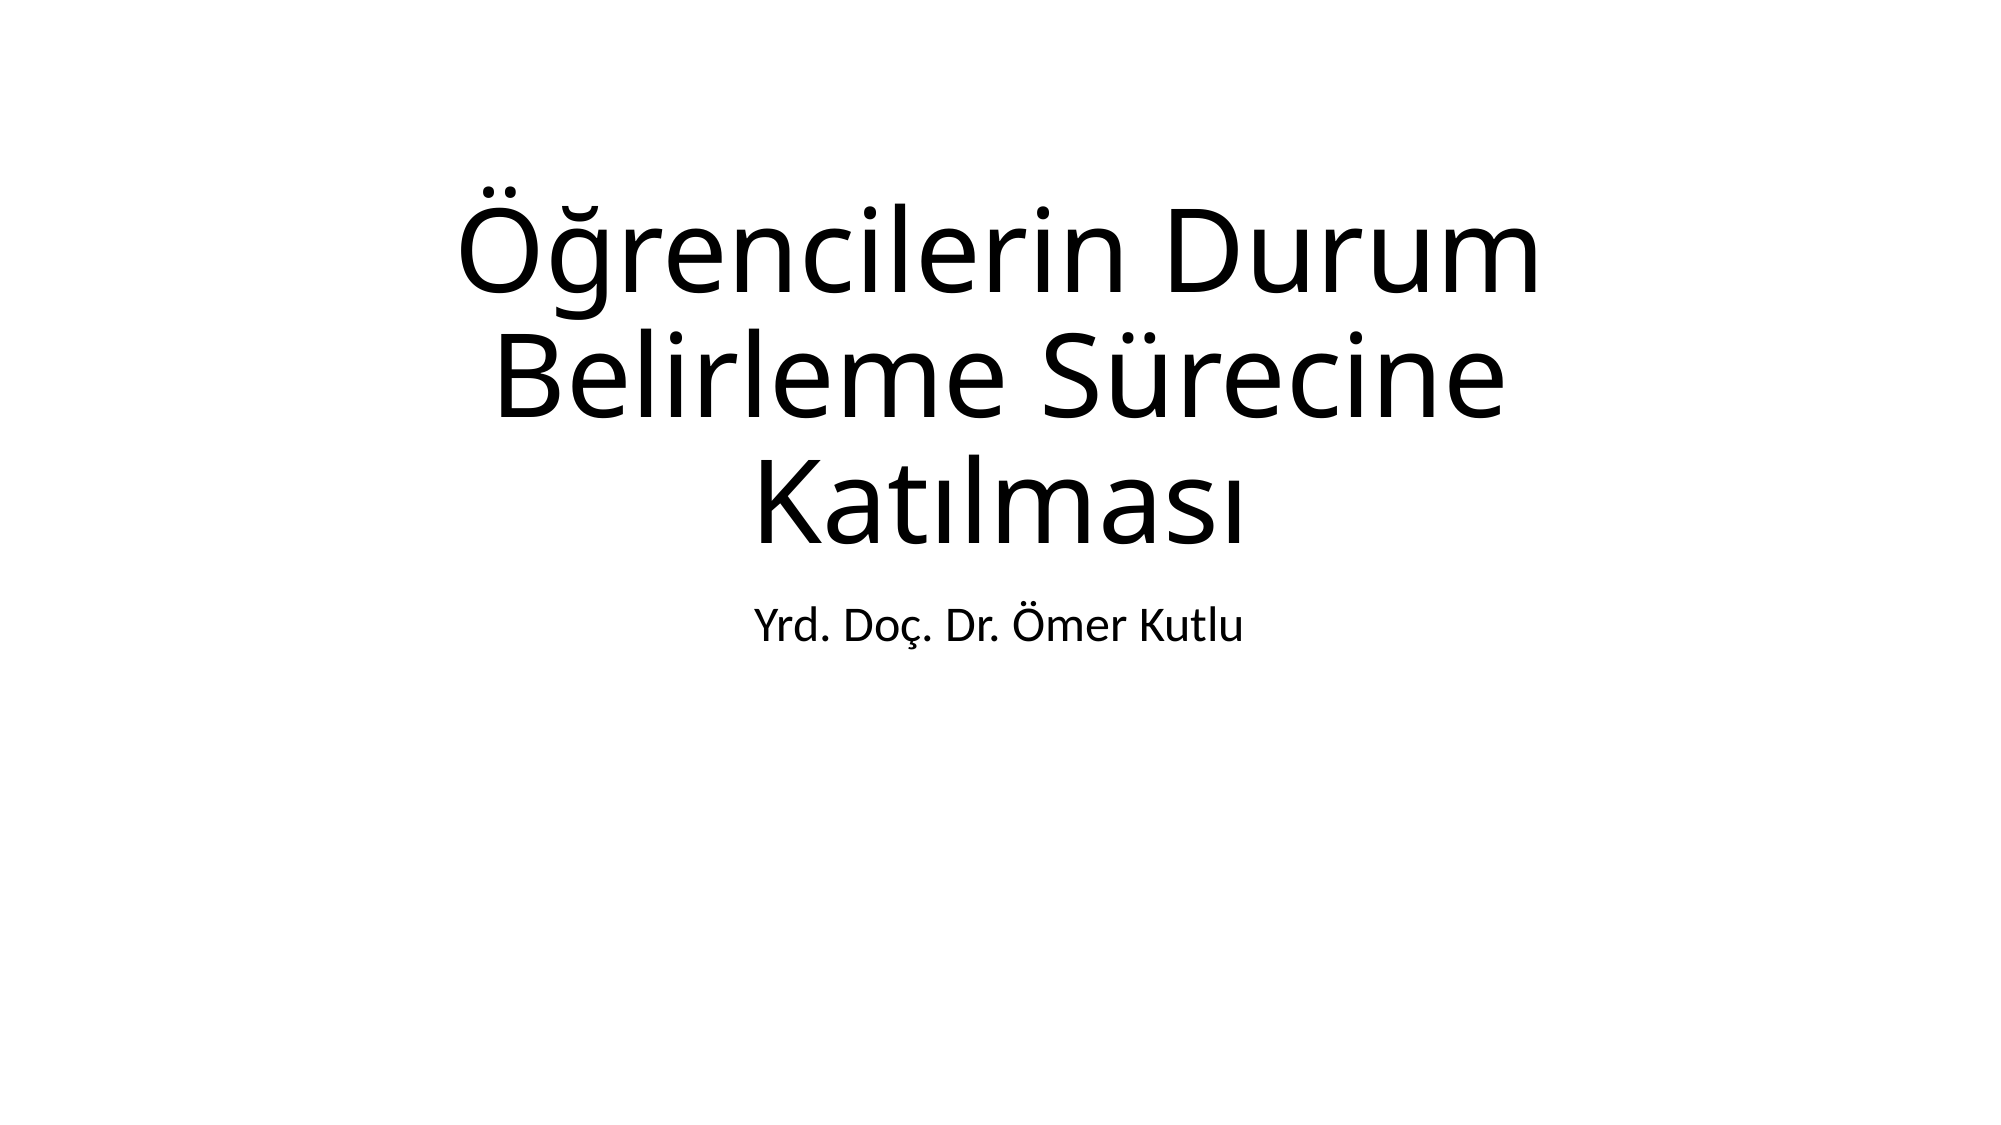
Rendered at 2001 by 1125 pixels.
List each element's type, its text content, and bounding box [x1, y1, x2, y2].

title Öğrencilerin Durum Belirleme Sürecine Katılması [249, 184, 1750, 576]
subtitle Yrd. Doç. Dr. Ömer Kutlu [249, 590, 1750, 863]
